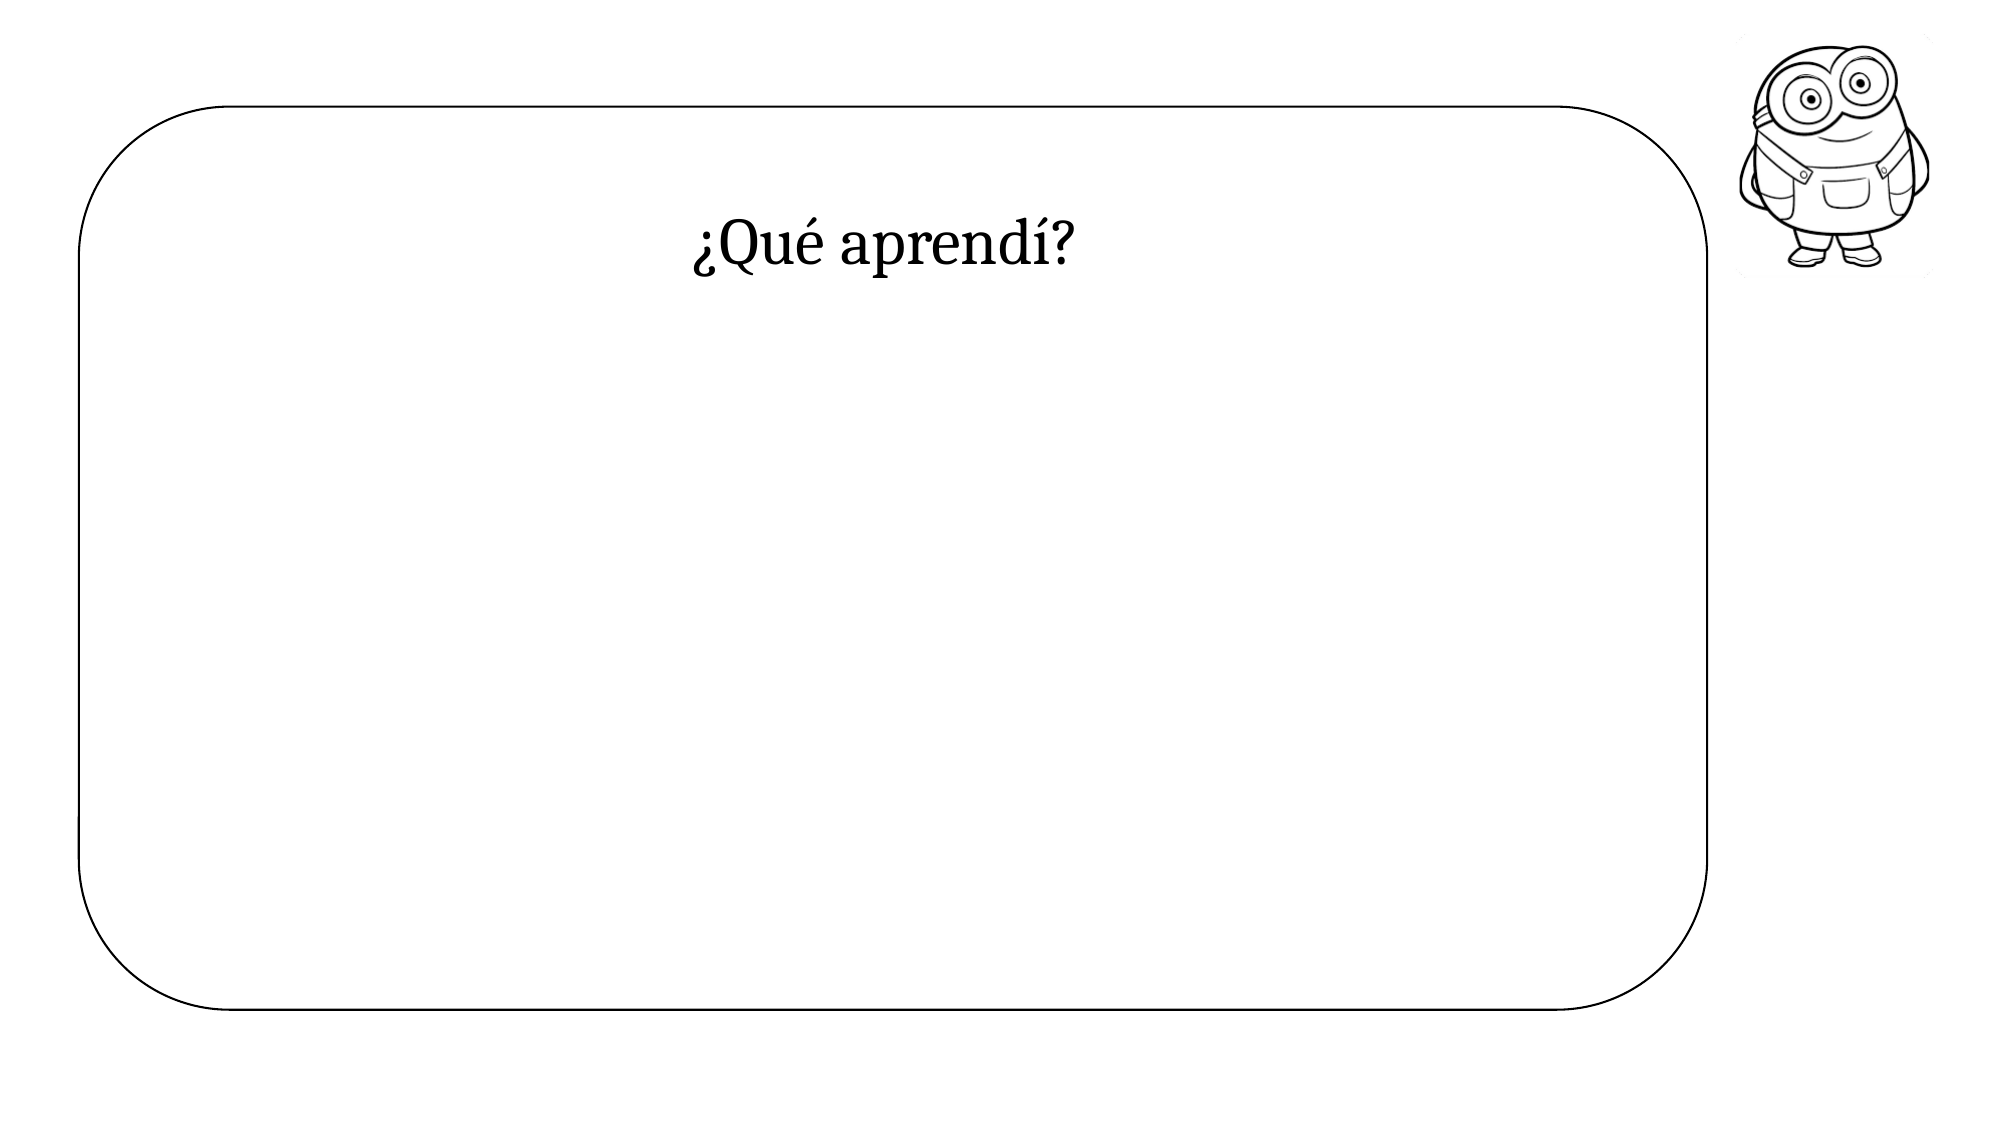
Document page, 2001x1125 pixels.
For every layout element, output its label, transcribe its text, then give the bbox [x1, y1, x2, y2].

text_box ¿Qué aprendí? [77, 105, 1709, 1011]
picture [1733, 31, 1936, 281]
